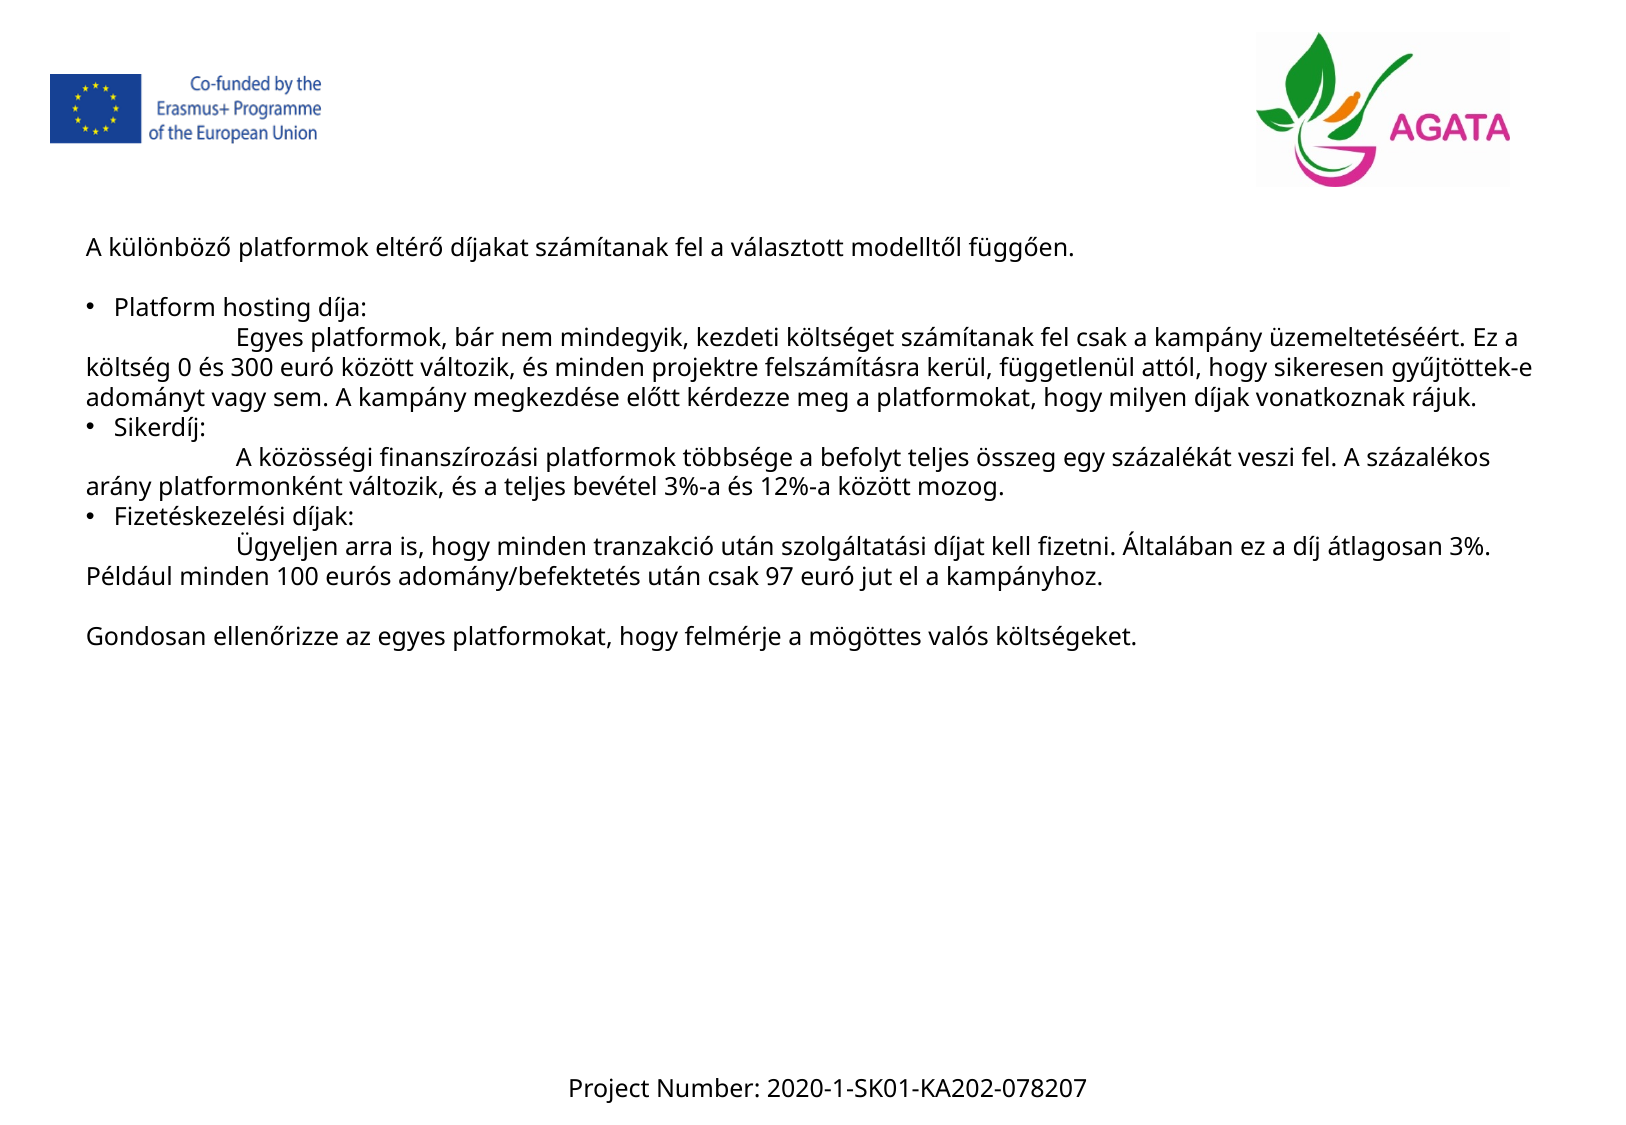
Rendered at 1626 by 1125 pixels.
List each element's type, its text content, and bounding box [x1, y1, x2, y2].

text_box A különböző platformok eltérő díjakat számítanak fel a választott modelltől függően. Platform hosting díja: Egyes platformok, bár nem mindegyik, kezdeti költséget számítanak fel csak a kampány üzemeltetéséért. Ez a költség 0 és 300 euró között változik, és minden projektre felszámításra kerül, függetlenül attól, hogy sikeresen gyűjtöttek-e adományt vagy sem. A kampány megkezdése előtt kérdezze meg a platformokat, hogy milyen díjak vonatkoznak rájuk. Sikerdíj: A közösségi finanszírozási platformok többsége a befolyt teljes összeg egy százalékát veszi fel. A százalékos arány platformonként változik, és a teljes bevétel 3%-a és 12%-a között mozog. Fizetéskezelési díjak: Ügyeljen arra is, hogy minden tranzakció után szolgáltatási díjat kell fizetni. Általában ez a díj átlagosan 3%. Például minden 100 eurós adomány/befektetés után csak 97 euró jut el a kampányhoz. Gondosan ellenőrizze az egyes platformokat, hogy felmérje a mögöttes valós költségeket. [70, 193, 1554, 658]
picture [50, 74, 352, 144]
picture [1256, 32, 1510, 187]
